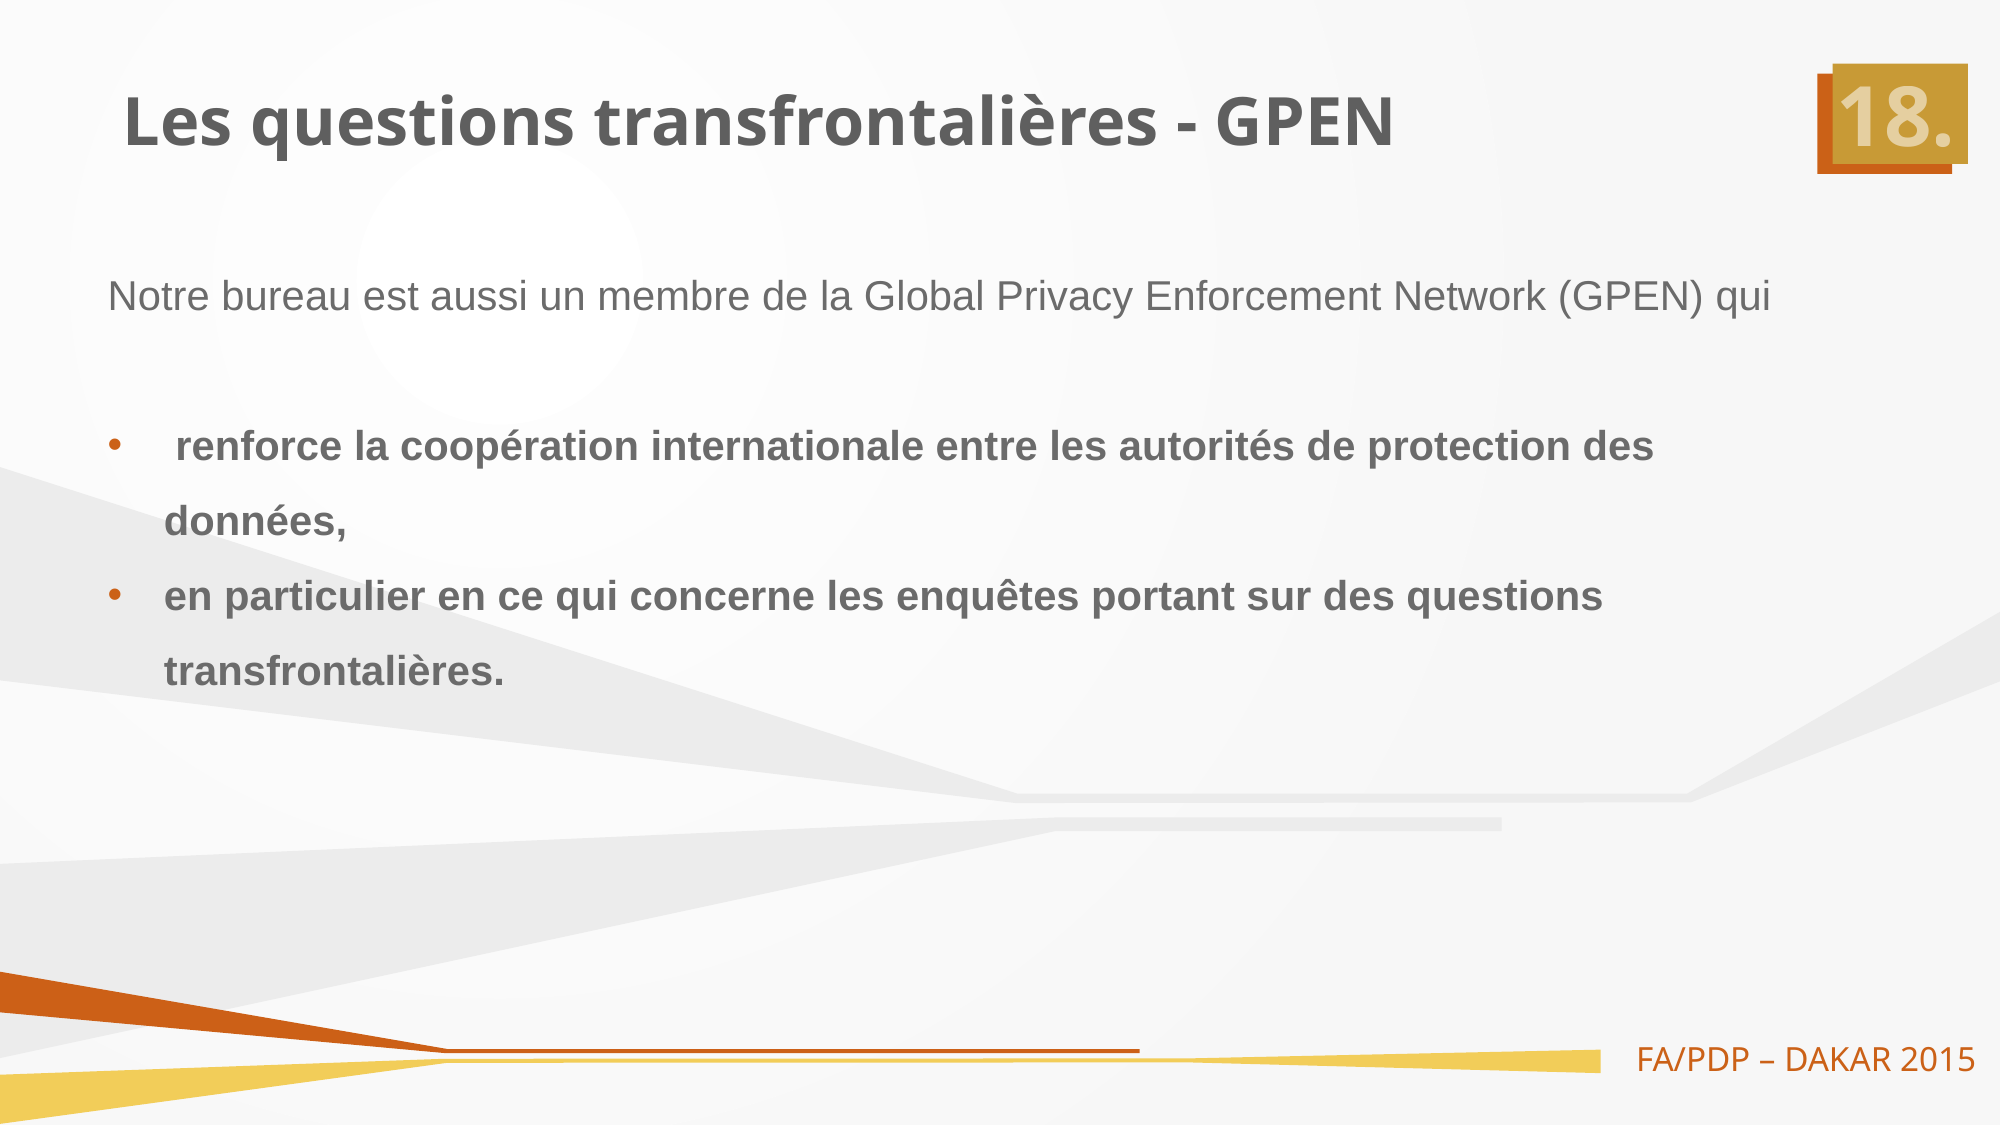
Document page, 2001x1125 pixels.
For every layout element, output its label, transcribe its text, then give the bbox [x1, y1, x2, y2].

list Notre bureau est aussi un membre de la Global Privacy Enforcement Network (GPEN) qui renforce la coopération internationale entre les autorités de protection des données, en particulier en ce qui concerne les enquêtes portant sur des questions transfrontalières. [107, 273, 1818, 992]
title Les questions transfrontalières - GPEN [107, 63, 1833, 174]
